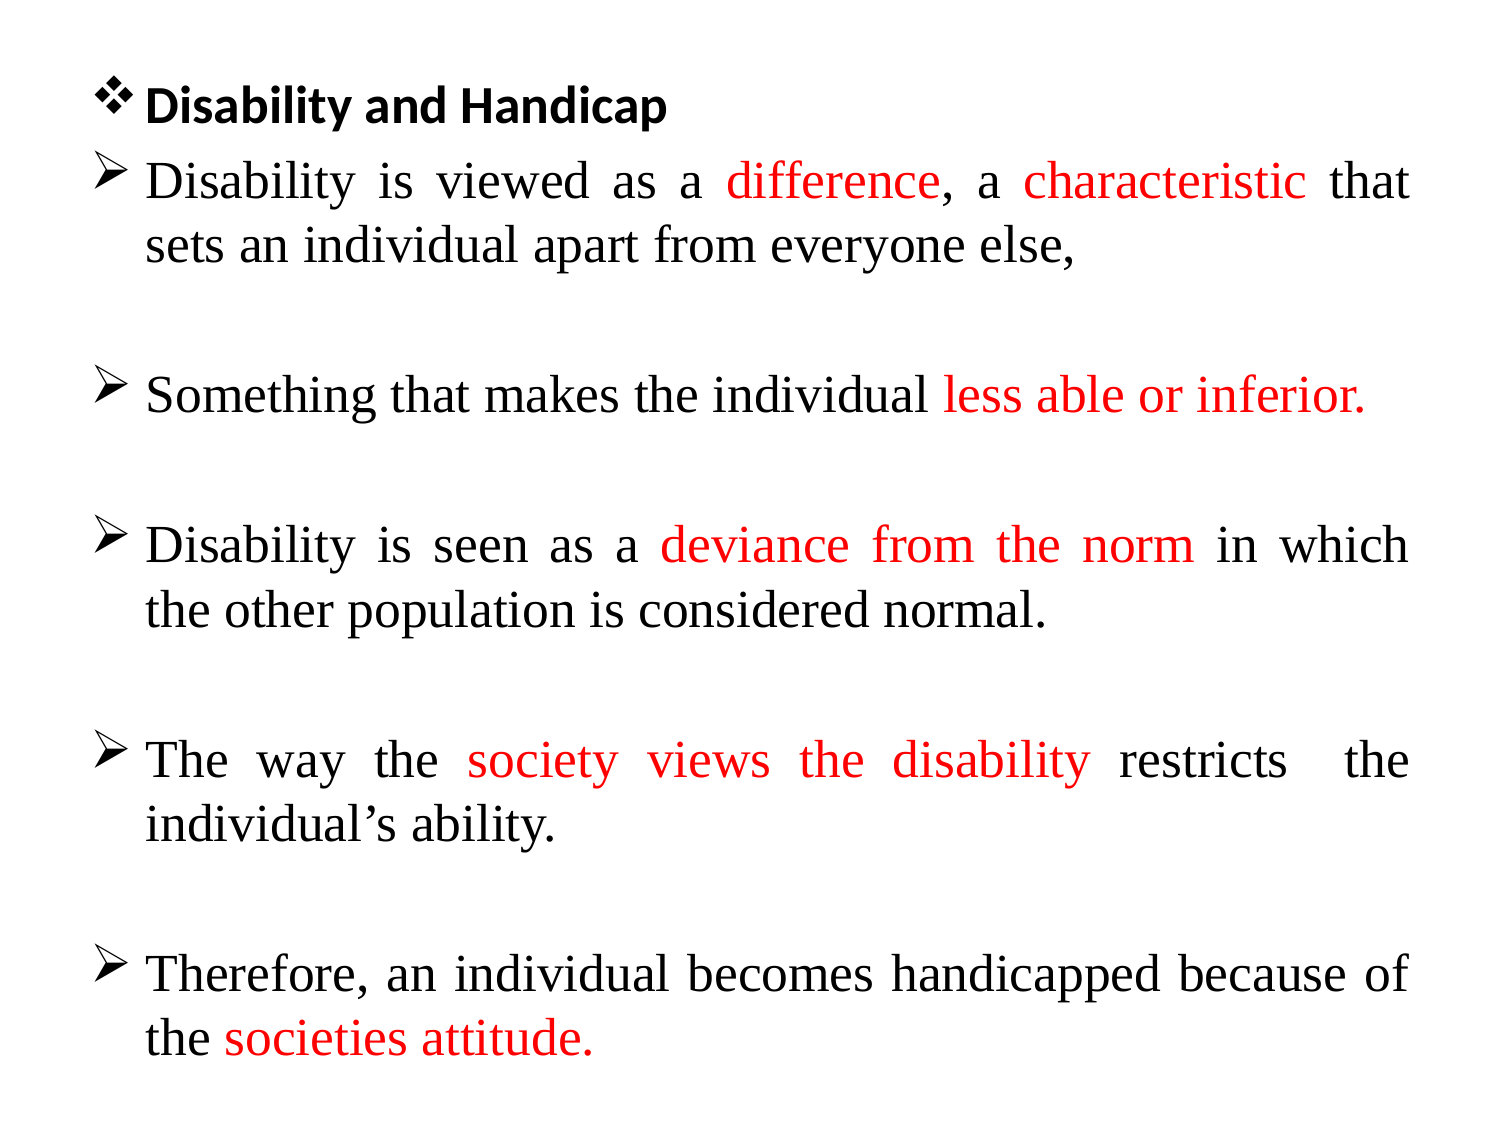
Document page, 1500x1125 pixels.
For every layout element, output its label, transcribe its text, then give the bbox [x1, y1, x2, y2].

list Disability and Handicap Disability is viewed as a difference, a characteristic that sets an individual apart from everyone else, Something that makes the individual less able or inferior. Disability is seen as a deviance from the norm in which the other population is considered normal. The way the society views the disability restricts the individual’s ability. Therefore, an individual becomes handicapped because of the societies attitude. [75, 62, 1425, 1075]
